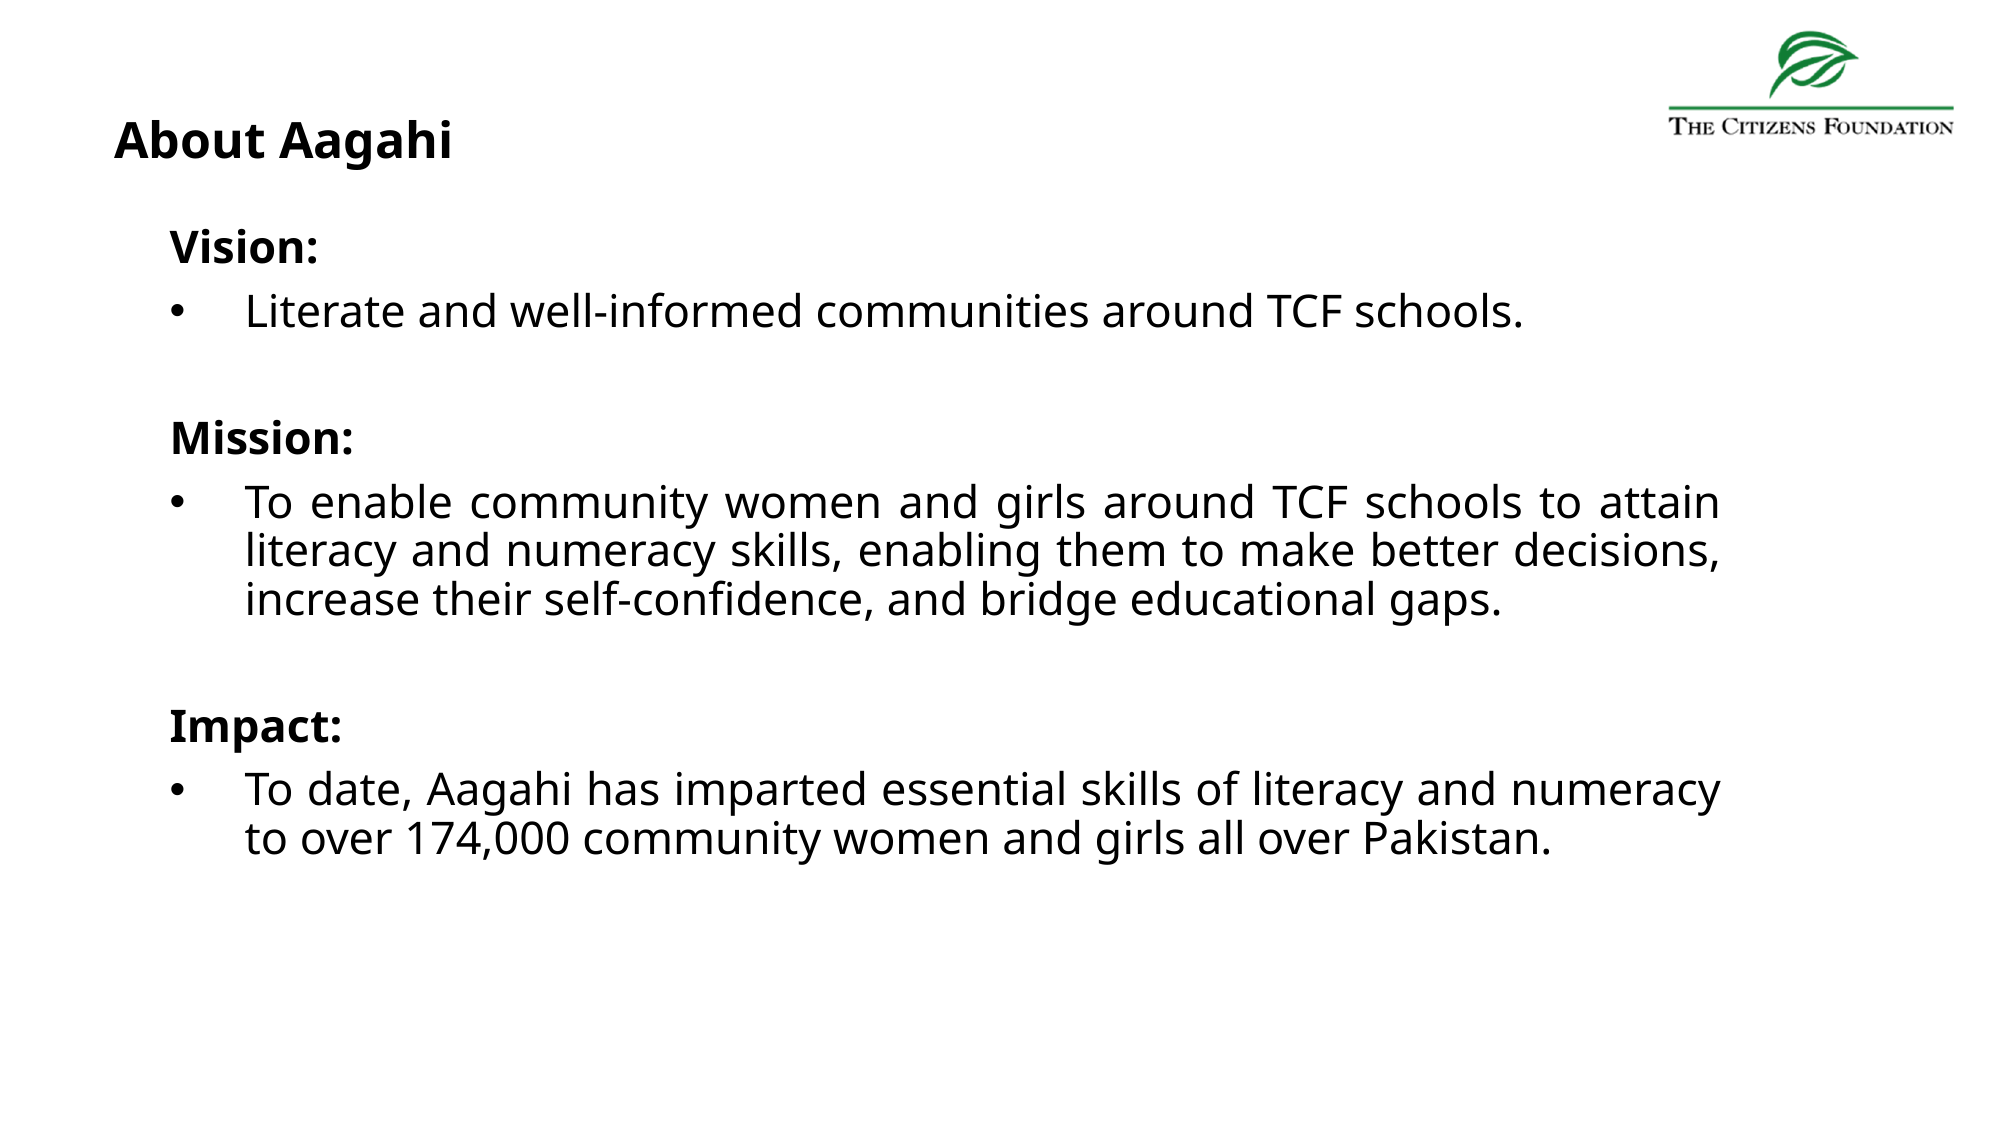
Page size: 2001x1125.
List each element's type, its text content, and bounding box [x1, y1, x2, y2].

list Vision: Literate and well-informed communities around TCF schools. Mission: To enable community women and girls around TCF schools to attain literacy and numeracy skills, enabling them to make better decisions, increase their self-confidence, and bridge educational gaps. Impact: To date, Aagahi has imparted essential skills of literacy and numeracy to over 174,000 community women and girls all over Pakistan. [139, 233, 1738, 1063]
text_box About Aagahi [99, 45, 1900, 233]
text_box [1649, 24, 1970, 141]
